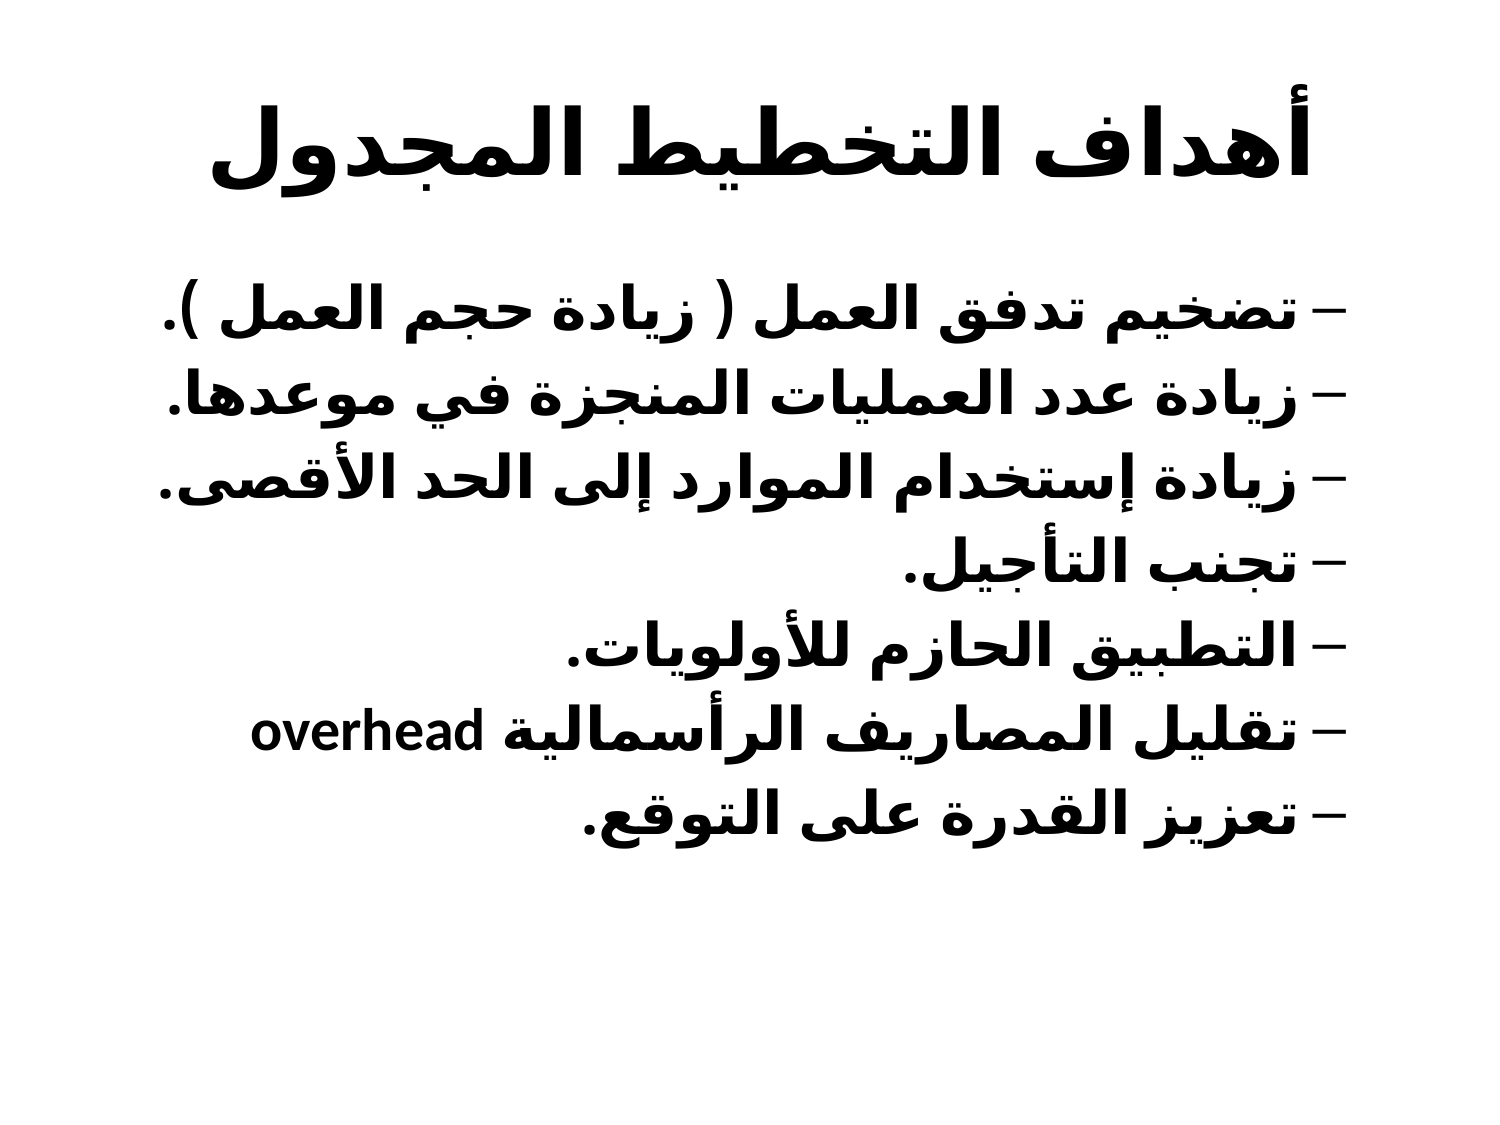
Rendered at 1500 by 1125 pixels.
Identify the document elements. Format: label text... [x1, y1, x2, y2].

title أهداف التخطيط المجدول [75, 45, 1425, 233]
list تضخيم تدفق العمل ( زيادة حجم العمل ). زيادة عدد العمليات المنجزة في موعدها. زيادة إستخدام الموارد إلى الحد الأقصى. تجنب التأجيل. التطبيق الحازم للأولويات. تقليل المصاريف الرأسمالية overhead تعزيز القدرة على التوقع. [75, 262, 1425, 1005]
